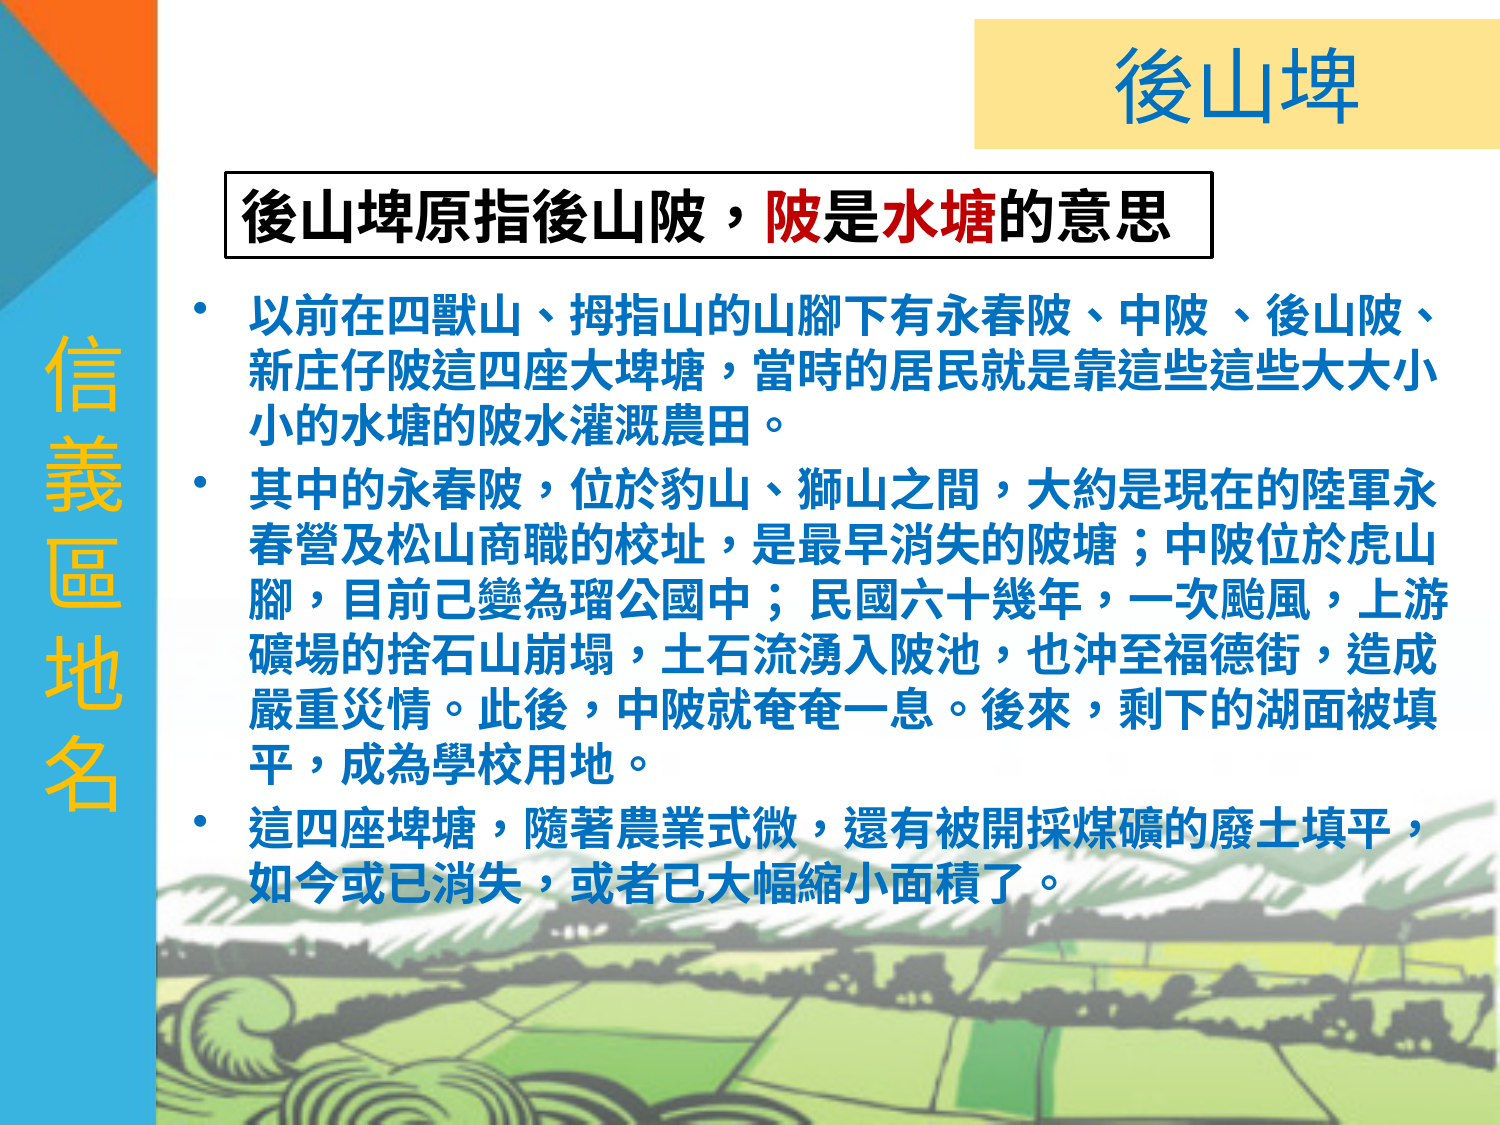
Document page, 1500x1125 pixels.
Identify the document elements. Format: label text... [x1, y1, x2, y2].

text_box 以前在四獸山、拇指山的山腳下有永春陂、中陂 、後山陂、新庄仔陂這四座大埤塘，當時的居民就是靠這些這些大大小小的水塘的陂水灌溉農田。 其中的永春陂，位於豹山、獅山之間，大約是現在的陸軍永春營及松山商職的校址，是最早消失的陂塘；中陂位於虎山腳，目前己變為瑠公國中； 民國六十幾年，一次颱風，上游礦場的捨石山崩塌，土石流湧入陂池，也沖至福德街，造成嚴重災情。此後，中陂就奄奄一息。後來，剩下的湖面被填平，成為學校用地。 這四座埤塘，隨著農業式微，還有被開採煤礦的廢土填平，如今或已消失，或者已大幅縮小面積了。 [177, 278, 1480, 598]
text_box 信義區地名 [28, 314, 123, 850]
text_box 後山埤 [974, 19, 1500, 149]
picture [0, 0, 1500, 1125]
text_box 後山埤原指後山陂，陂是水塘的意思 [225, 172, 1212, 258]
